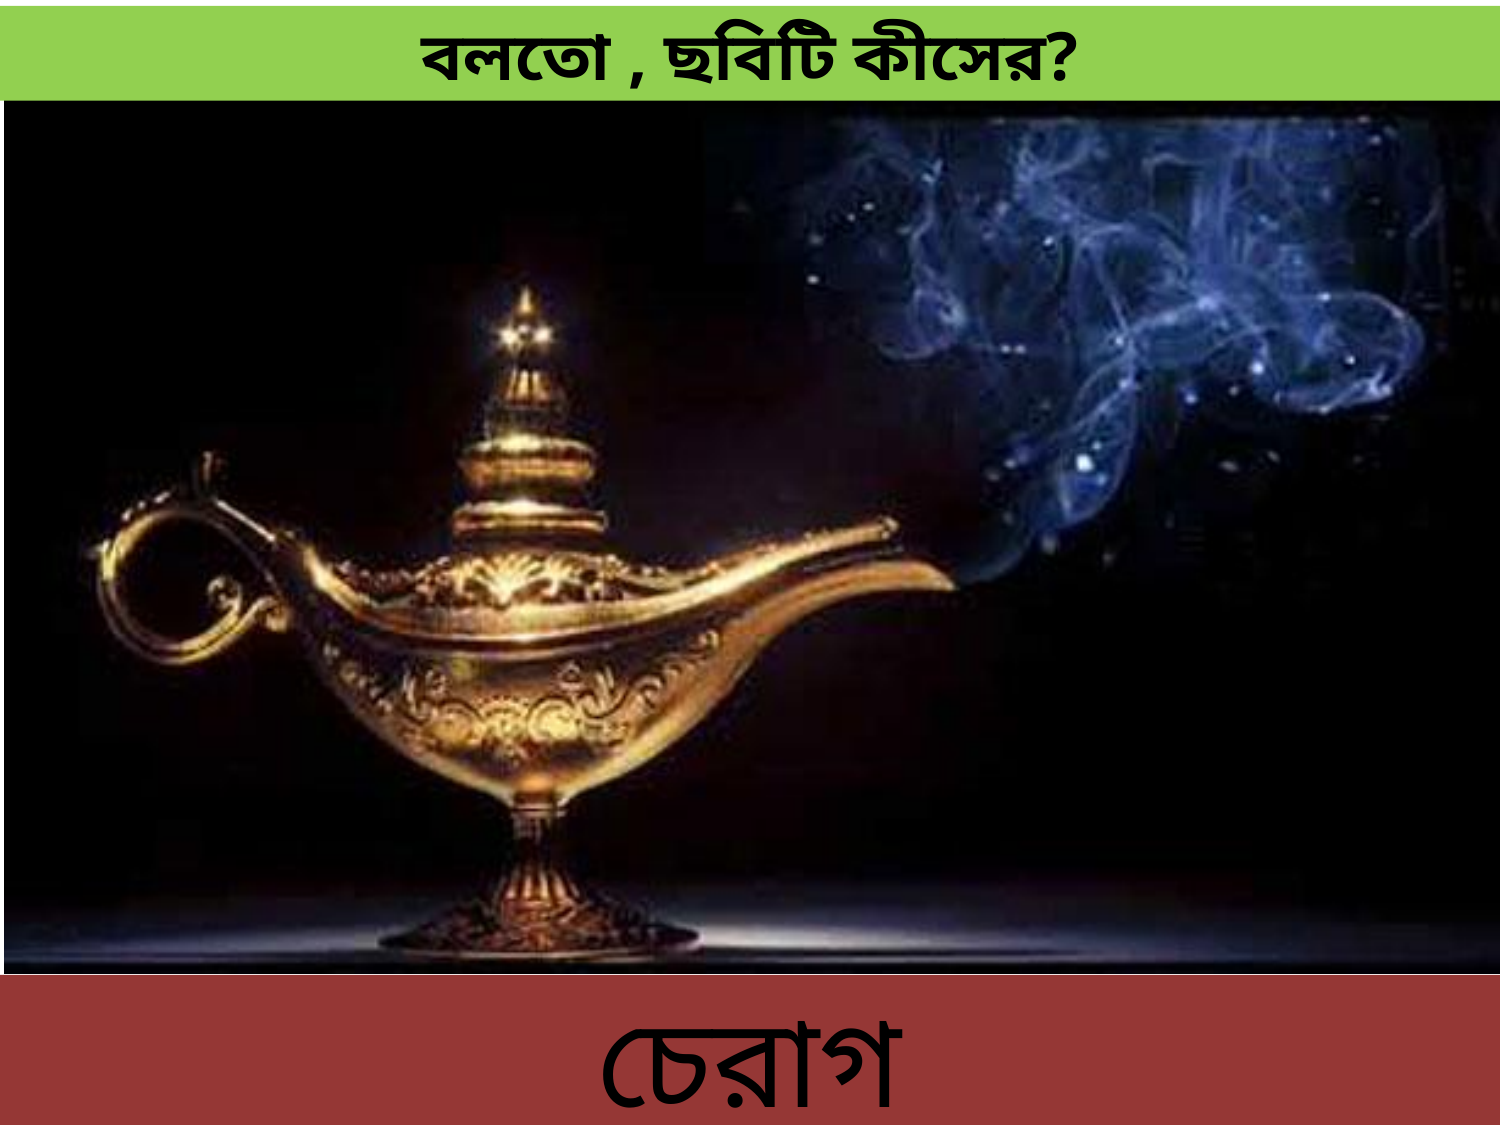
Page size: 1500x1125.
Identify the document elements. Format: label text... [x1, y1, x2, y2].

picture [3, 100, 1500, 975]
text_box বলতো , ছবিটি কীসের? [0, 5, 1500, 101]
text_box চেরাগ [0, 978, 1500, 1125]
